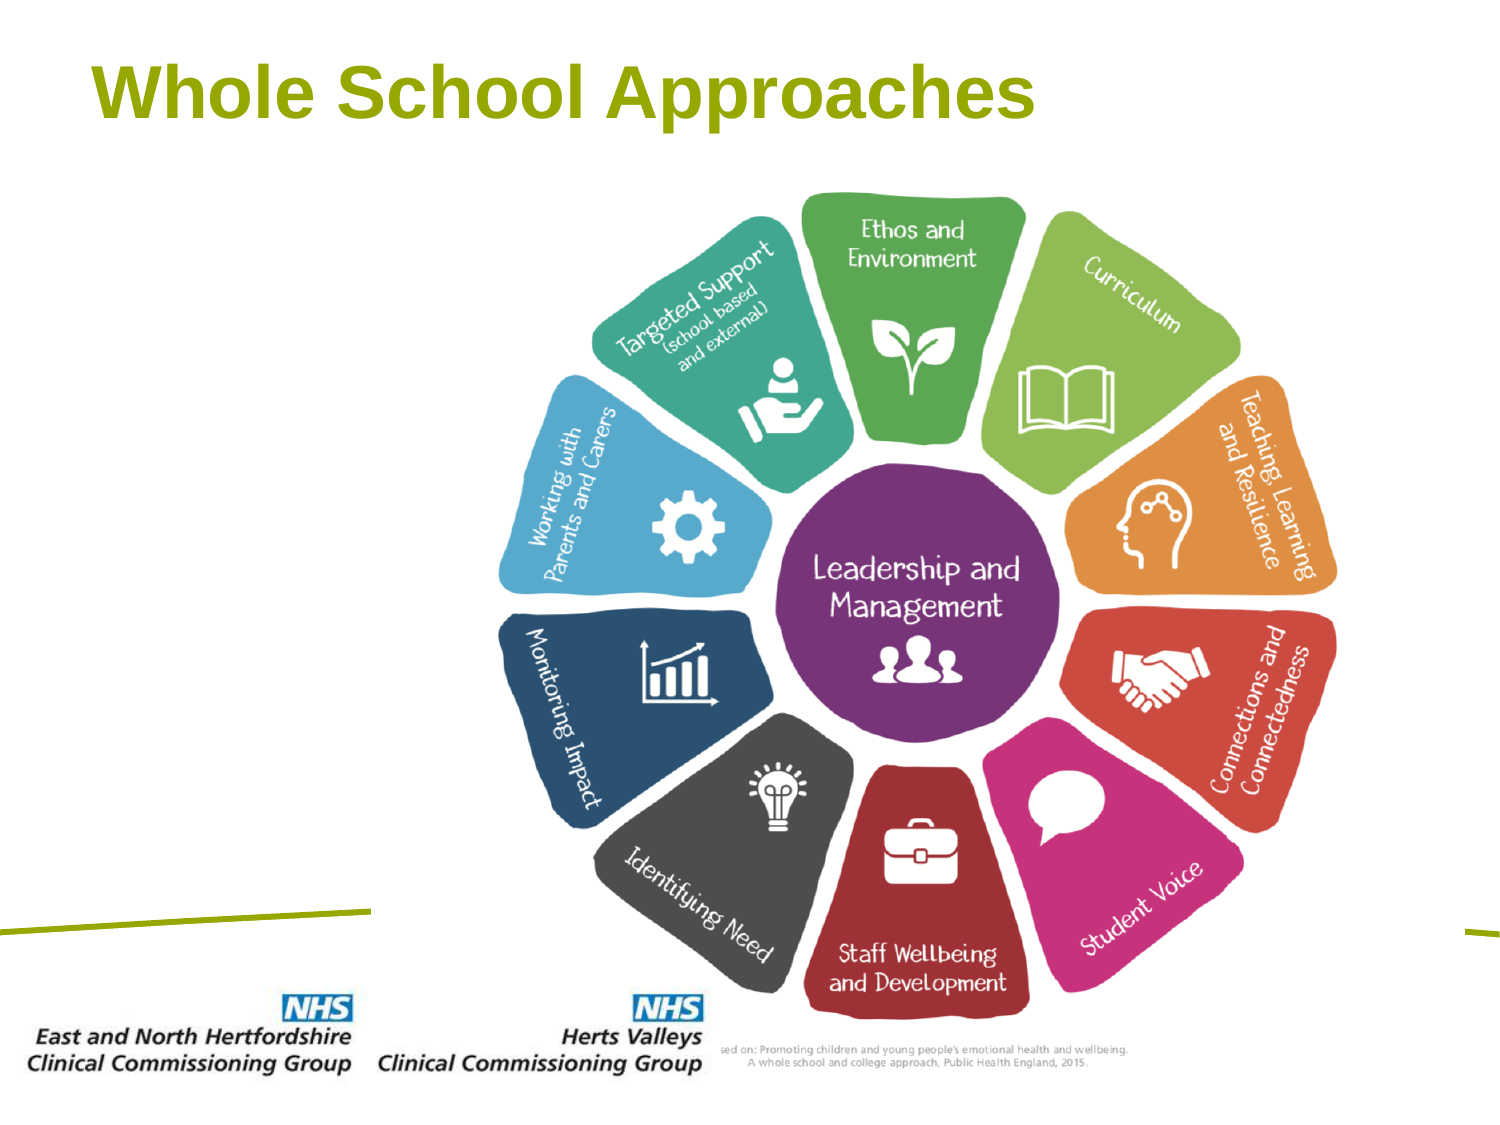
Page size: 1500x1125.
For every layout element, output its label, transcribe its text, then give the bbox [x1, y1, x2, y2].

picture [22, 160, 1500, 1124]
title Whole School Approaches [76, 30, 1427, 147]
